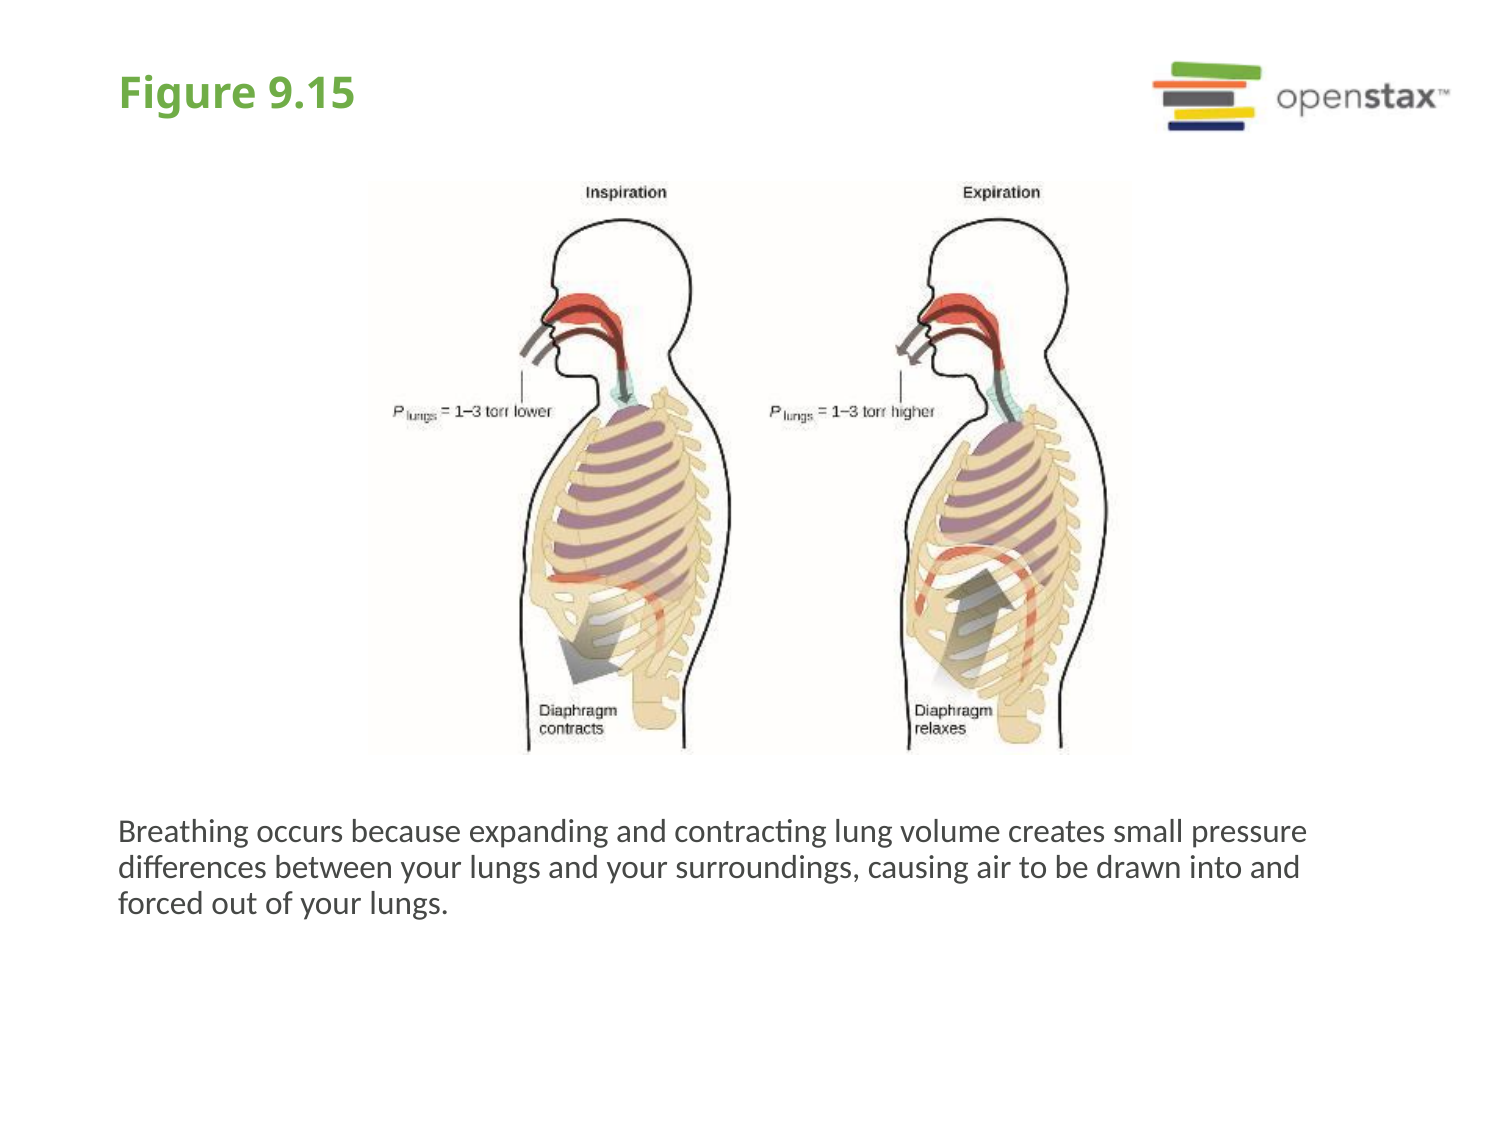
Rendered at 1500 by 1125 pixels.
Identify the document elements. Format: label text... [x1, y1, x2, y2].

title Figure 9.15 [103, 59, 1397, 130]
list Breathing occurs because expanding and contracting lung volume creates small pressure differences between your lungs and your surroundings, causing air to be drawn into and forced out of your lungs. [103, 806, 1397, 1016]
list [368, 181, 1132, 755]
picture [1151, 59, 1452, 134]
